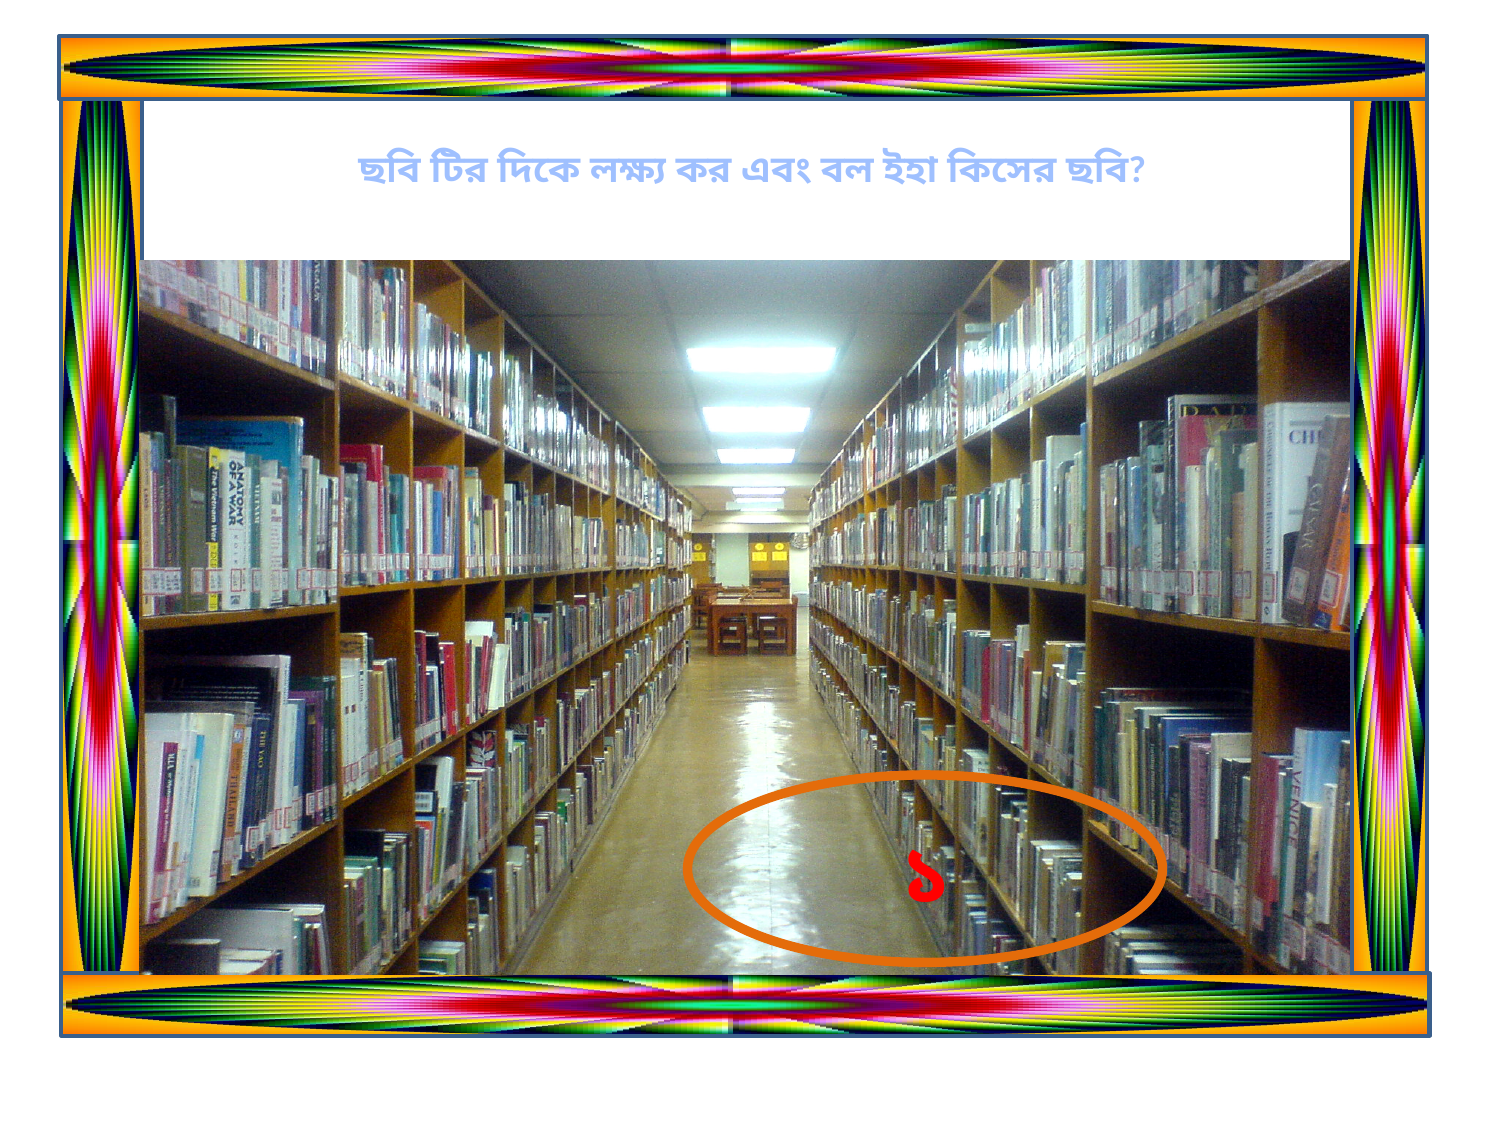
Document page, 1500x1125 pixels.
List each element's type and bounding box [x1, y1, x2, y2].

text_box [58, 36, 1430, 1036]
picture [139, 260, 1351, 976]
